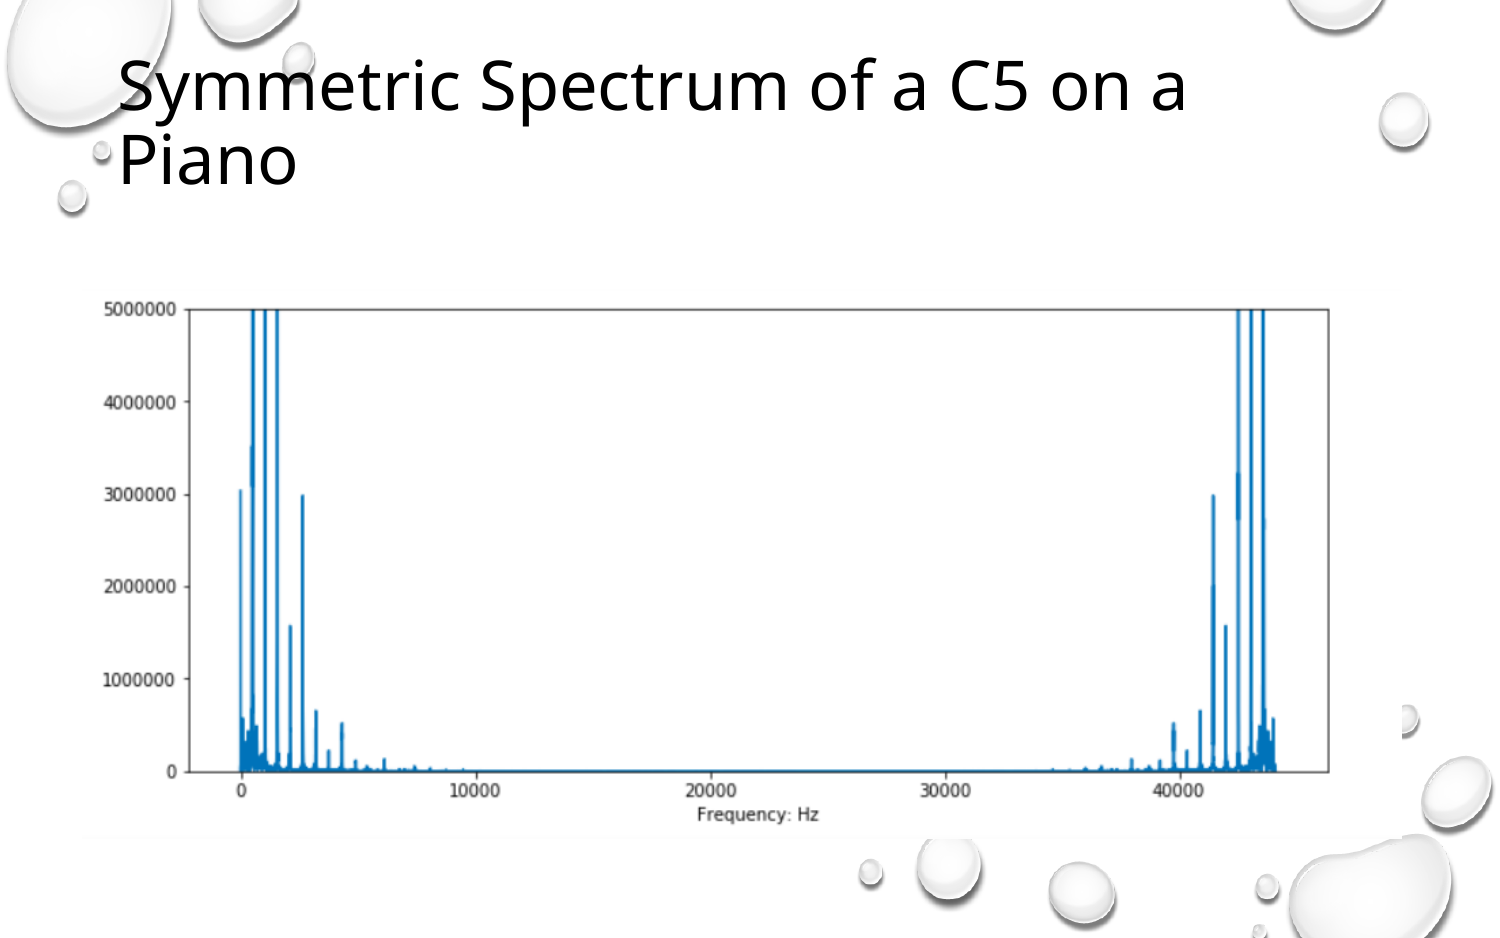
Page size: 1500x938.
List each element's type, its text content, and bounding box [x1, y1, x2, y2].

picture [0, 0, 1500, 938]
title Symmetric Spectrum of a C5 on a Piano [102, 69, 1402, 180]
